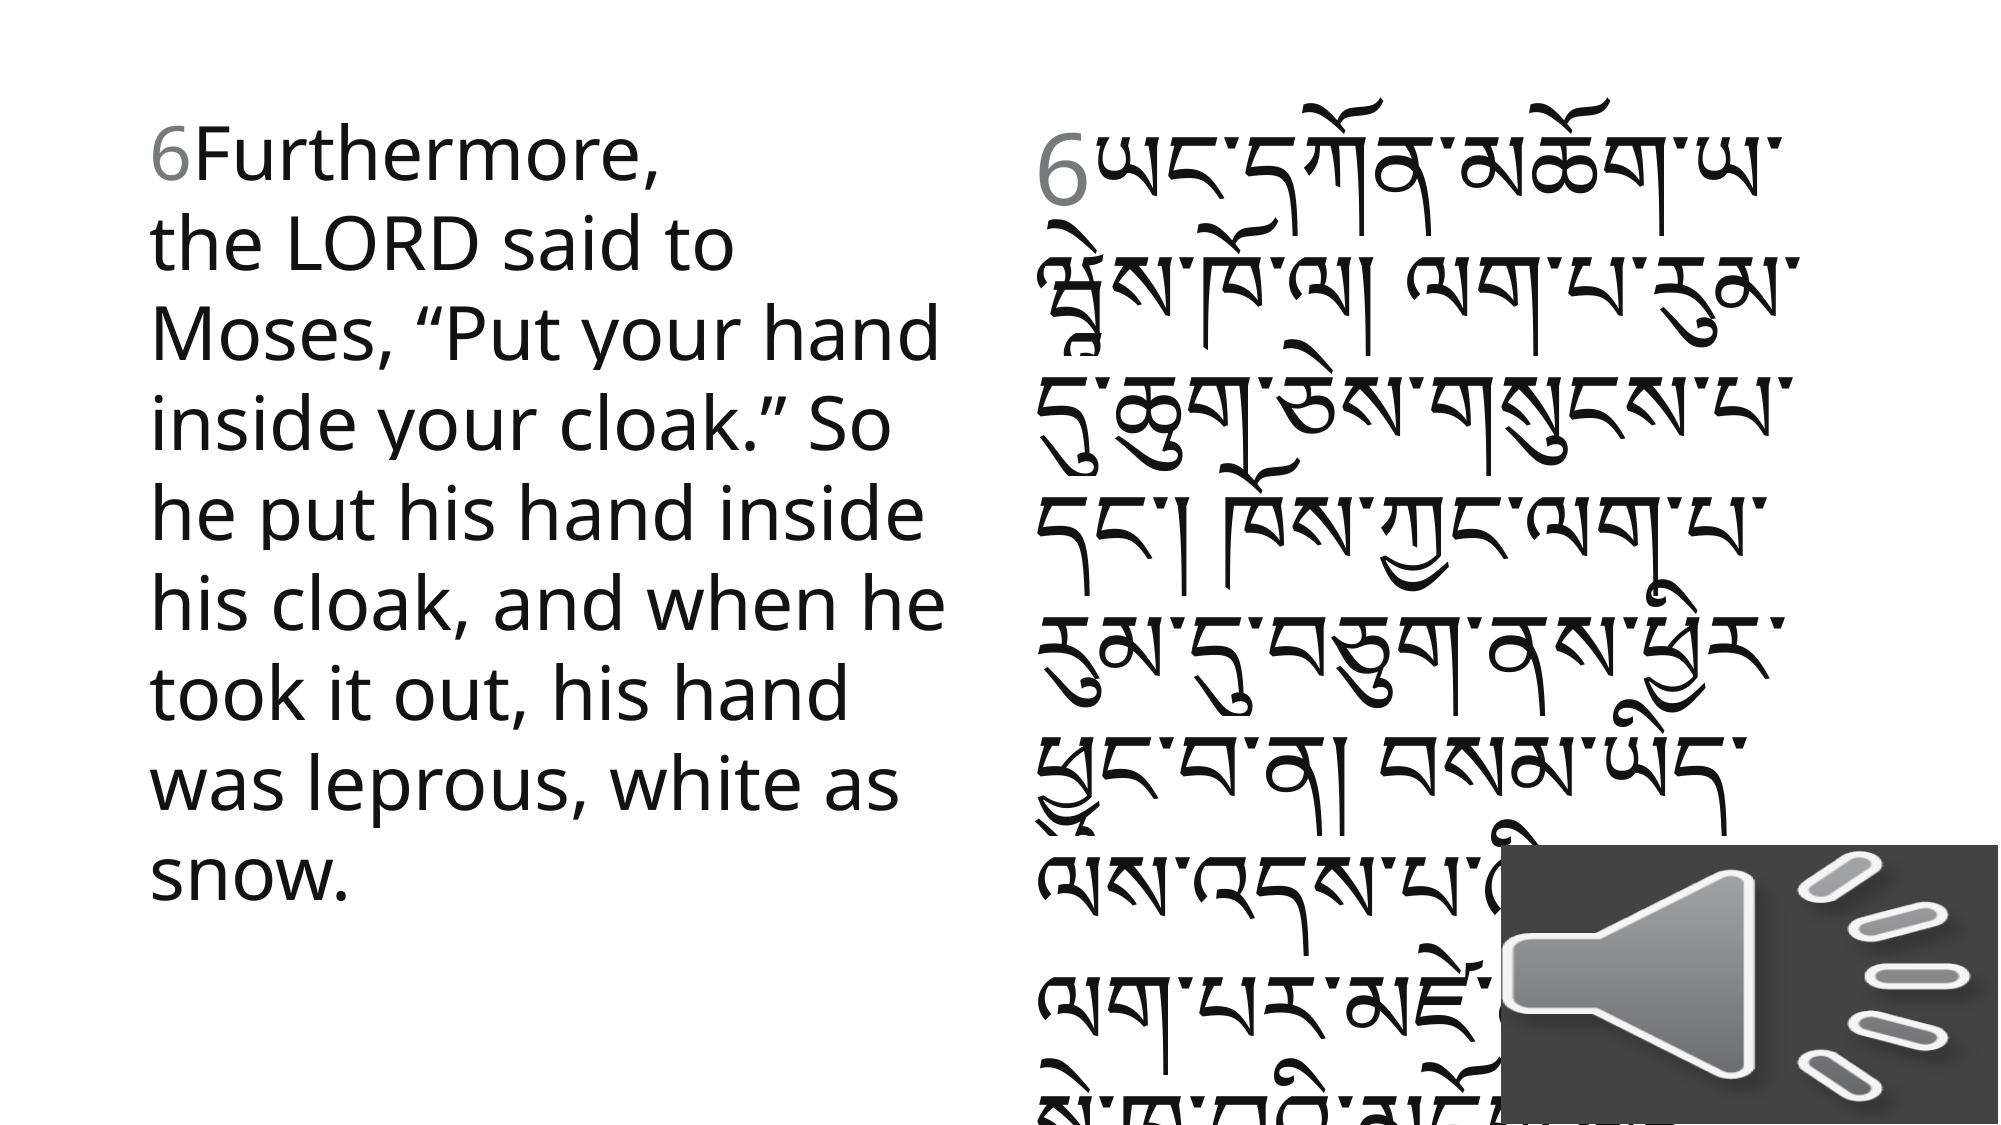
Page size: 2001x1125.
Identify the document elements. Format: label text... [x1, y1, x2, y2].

text_box 6ཡང་དཀོན་མཆོག་ཡ་ཝཱེས་ཁོ་ལ། ལག་པ་རུམ་དུ་ཆུག་ཅེས་གསུངས་པ་དང་། ཁོས་ཀྱང་ལག་པ་རུམ་དུ་བཅུག་ནས་ཕྱིར་ཕྱུང་བ་ན། བསམ་ཡིད་ལས་འདས་པ་ཞིག་ལ། ལག་པར་མཛེ་ནད་བྱུང་སྟེ་ཁ་བའི་མདོག་ལྟར་དཀར་པོར་གྱུར་པའོ། ། [1019, 98, 1866, 1030]
text_box 6Furthermore, the Lord said to Moses, “Put your hand inside your cloak.” So he put his hand inside his cloak, and when he took it out, his hand was leprous, white as snow. [134, 98, 981, 1030]
picture [1500, 843, 2000, 1125]
